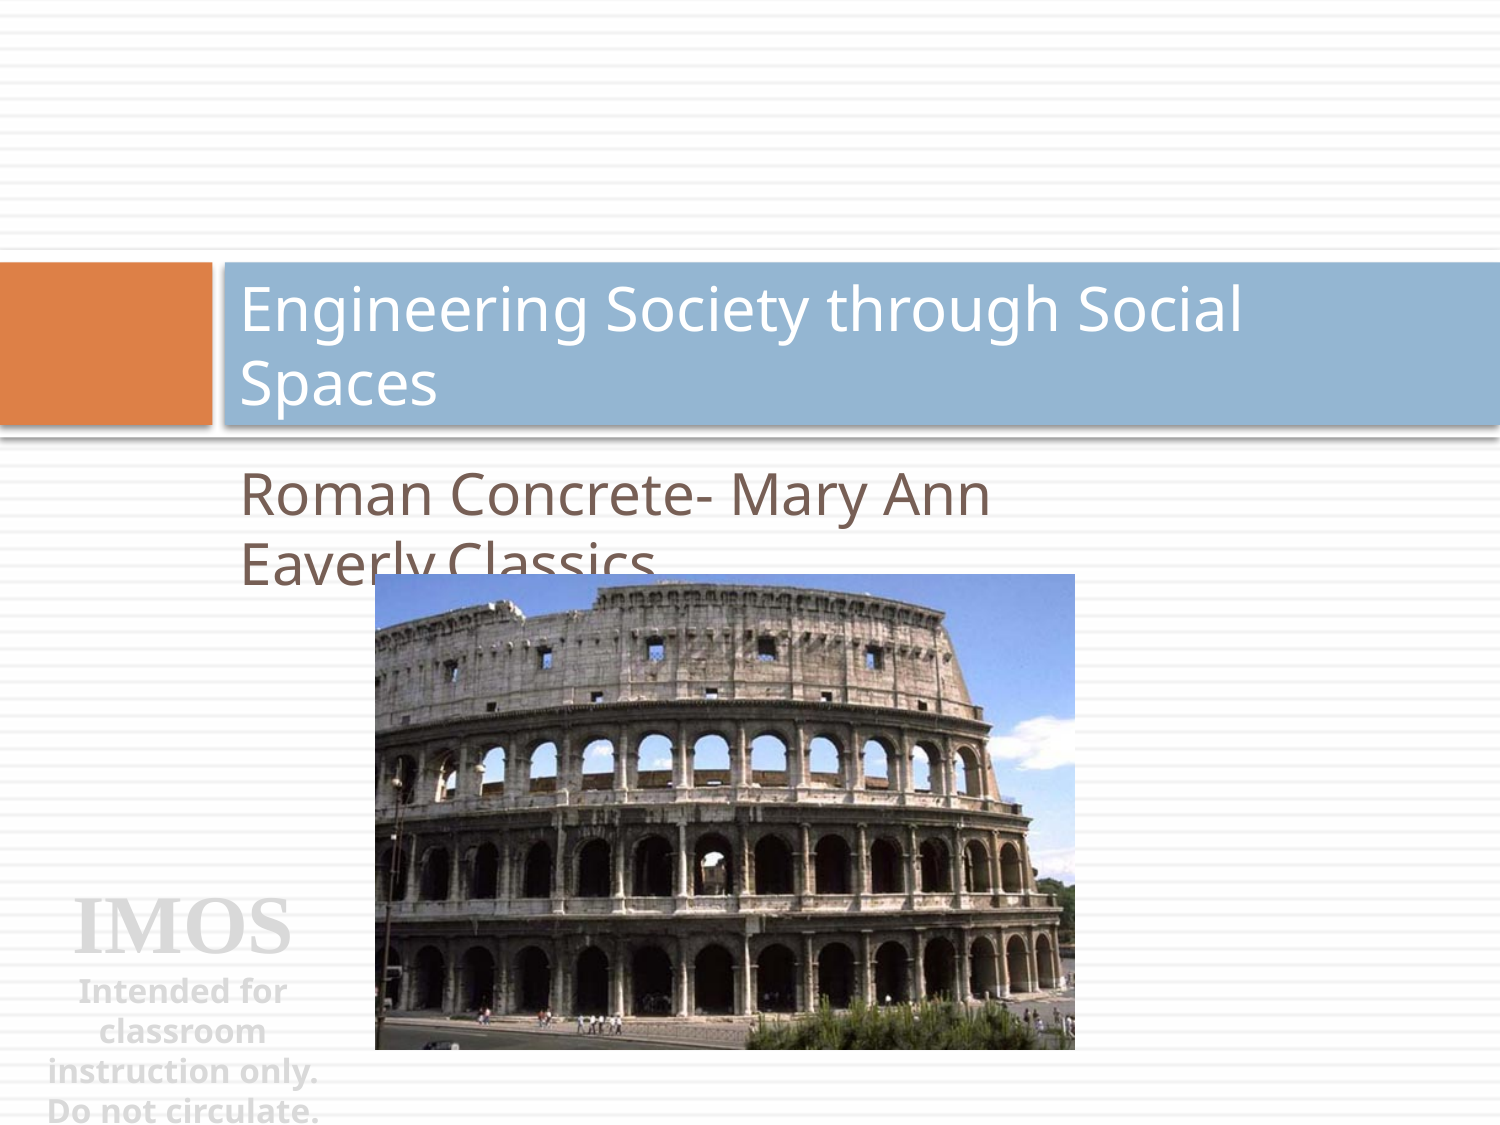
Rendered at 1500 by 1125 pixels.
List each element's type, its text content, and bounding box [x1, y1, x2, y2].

picture [374, 574, 1076, 1051]
text_box IMOS Intended for classroom instruction only. Do not circulate. [2, 862, 365, 1125]
list Roman Concrete- Mary Ann Eaverly,Classics [225, 450, 1394, 725]
title Engineering Society through Social Spaces [225, 262, 1475, 425]
